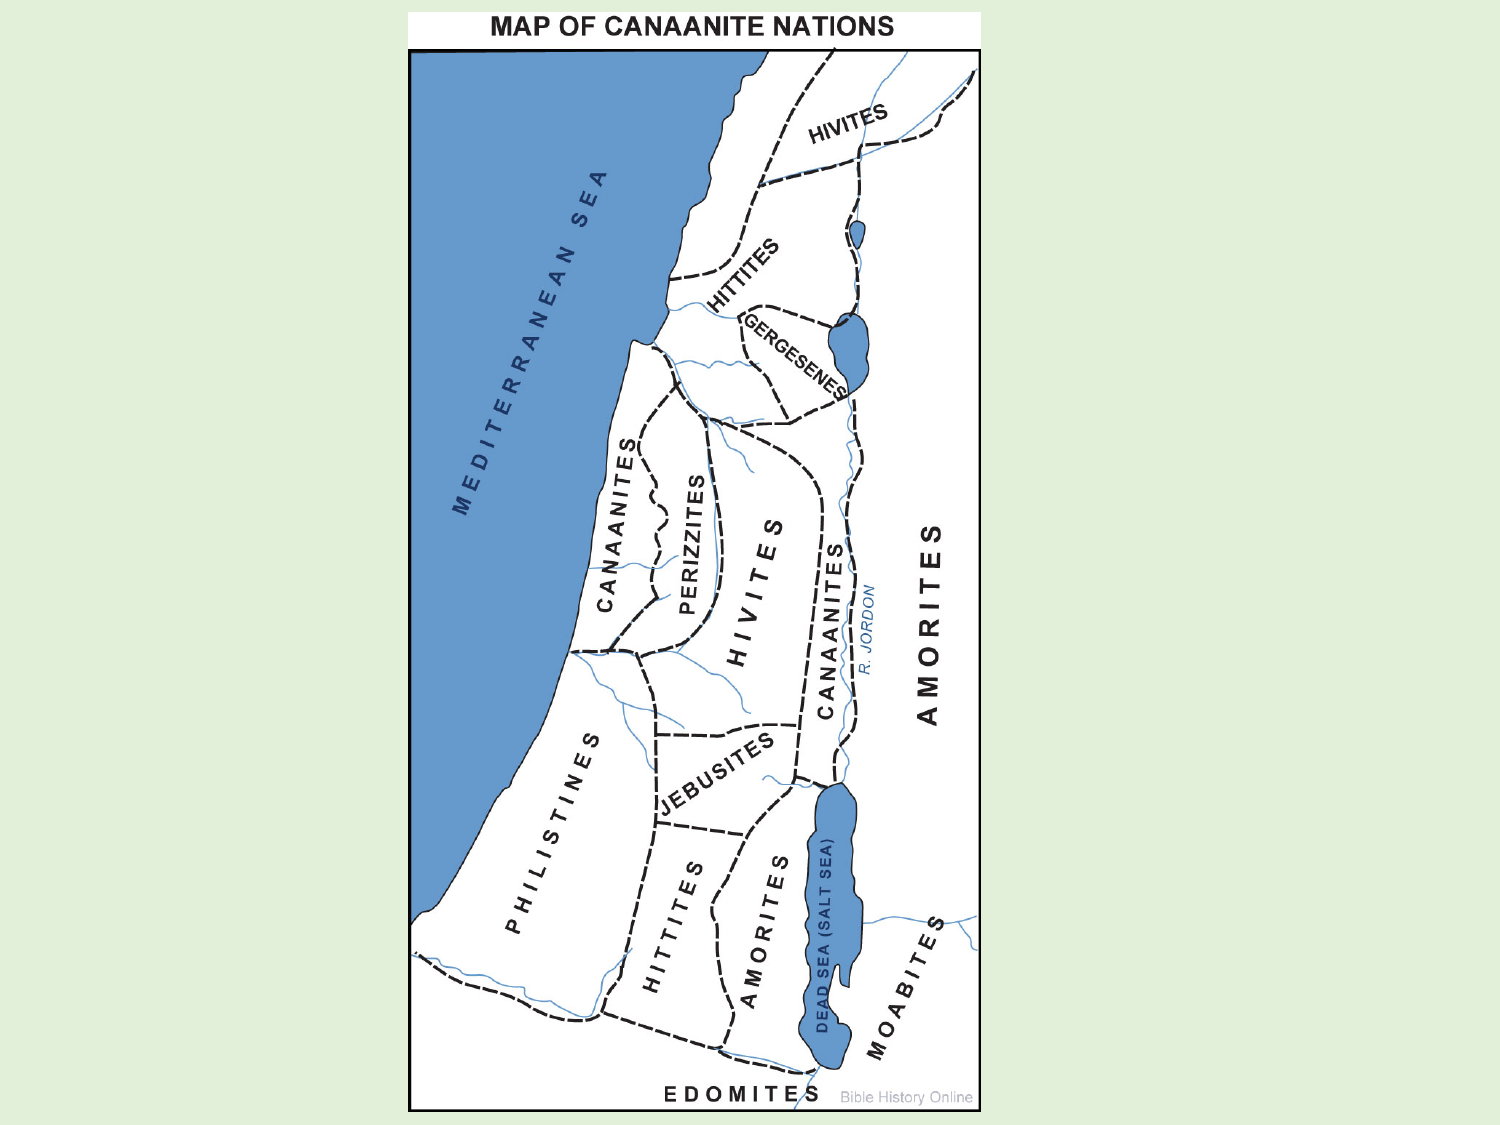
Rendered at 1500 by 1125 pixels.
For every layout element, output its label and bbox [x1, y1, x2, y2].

picture [408, 12, 981, 1113]
